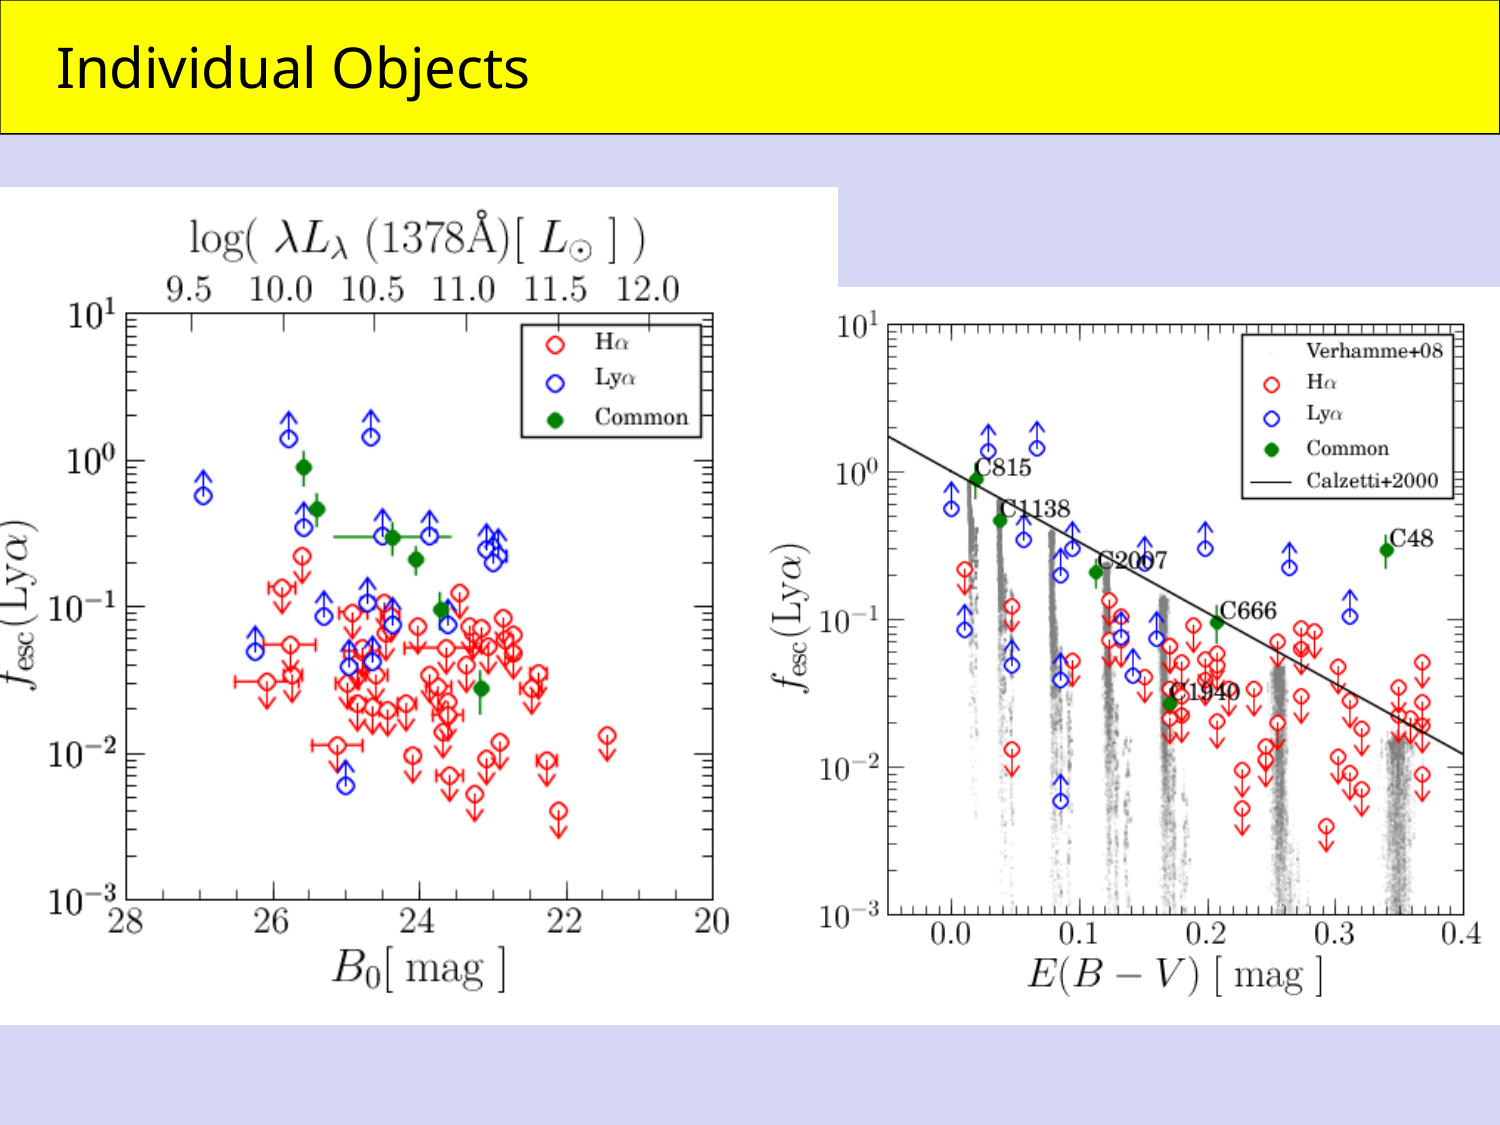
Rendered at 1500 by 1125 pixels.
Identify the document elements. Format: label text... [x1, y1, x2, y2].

text_box [0, 0, 1500, 134]
picture [0, 187, 1500, 1026]
text_box Individual Objects [42, 33, 517, 111]
